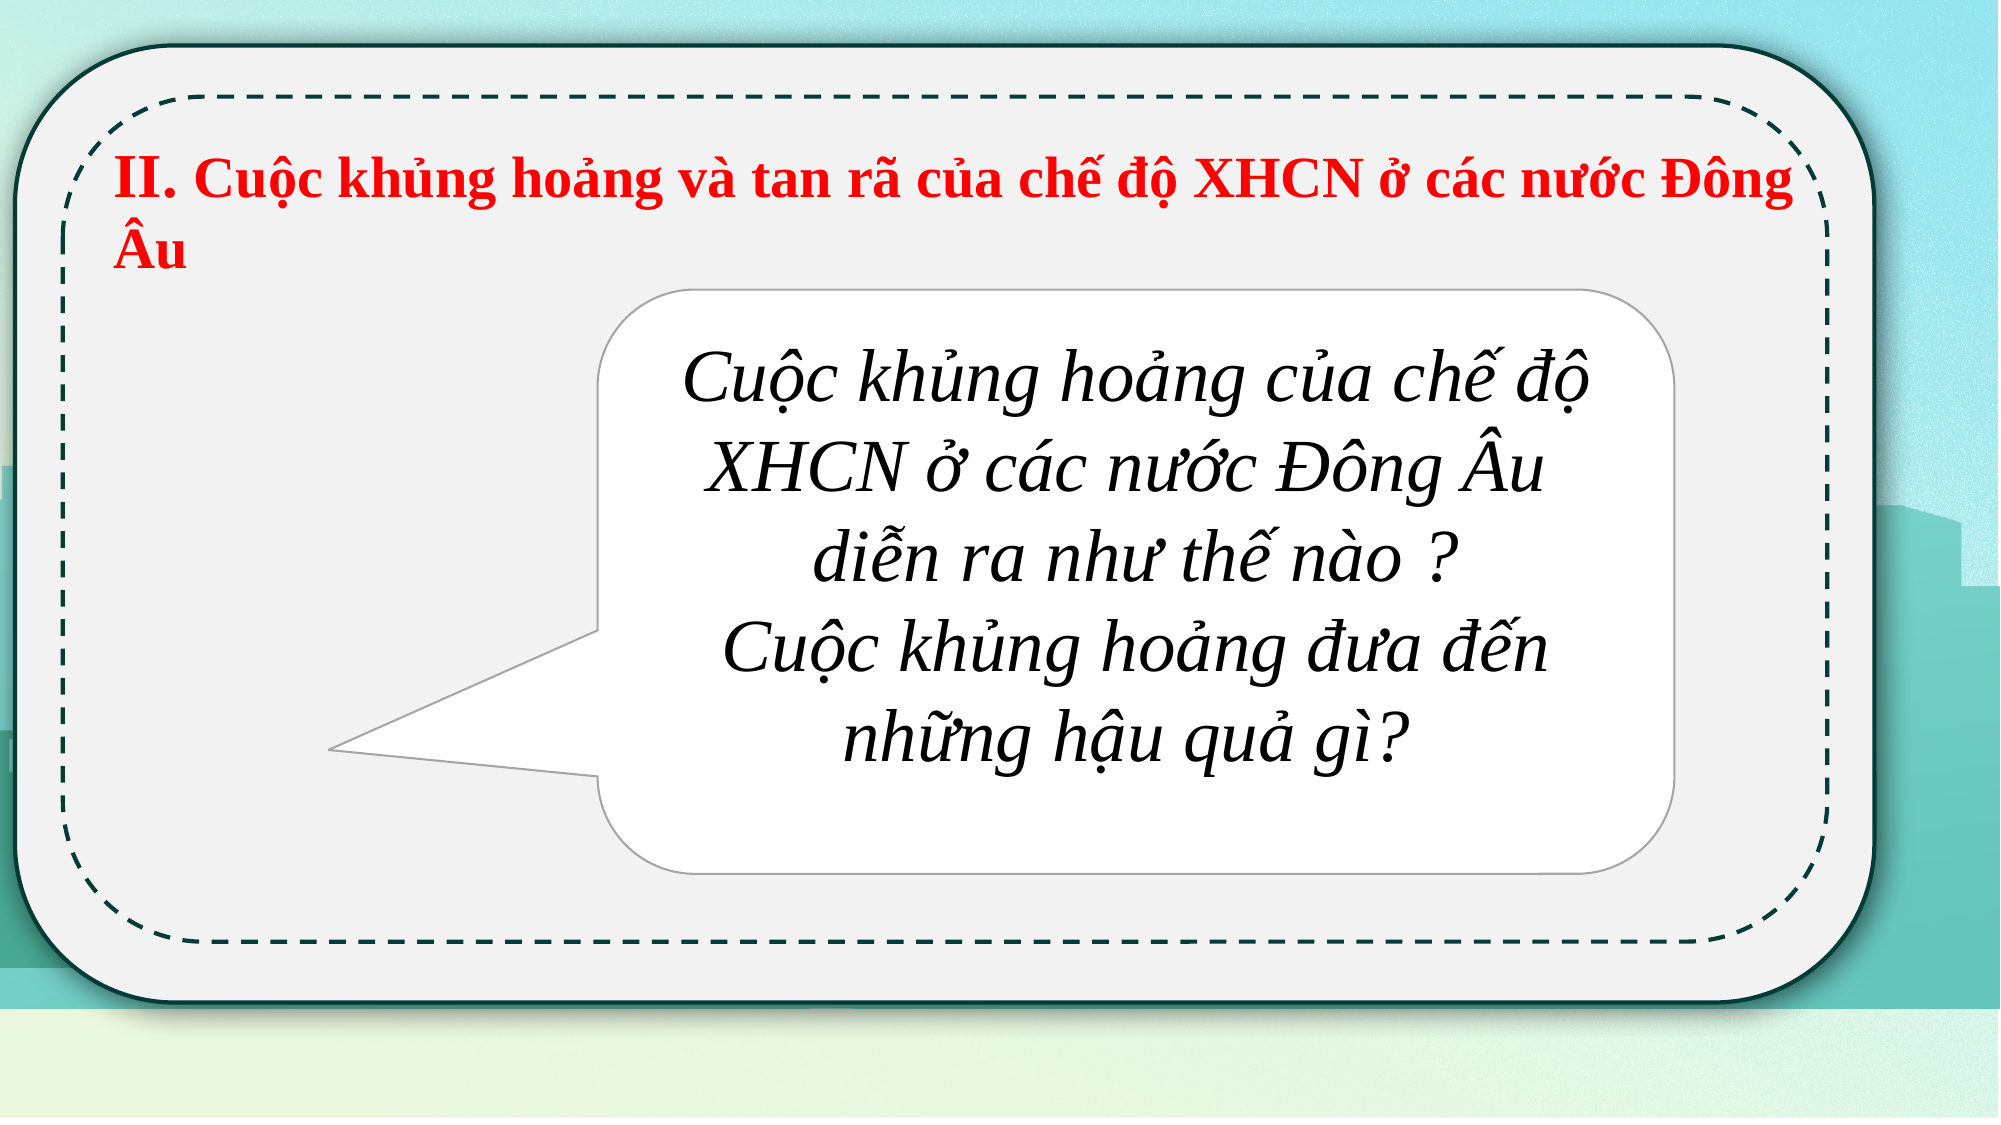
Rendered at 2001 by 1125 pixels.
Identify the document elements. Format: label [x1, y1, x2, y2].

text_box [0, 0, 2000, 1125]
text_box [14, 45, 1875, 1003]
